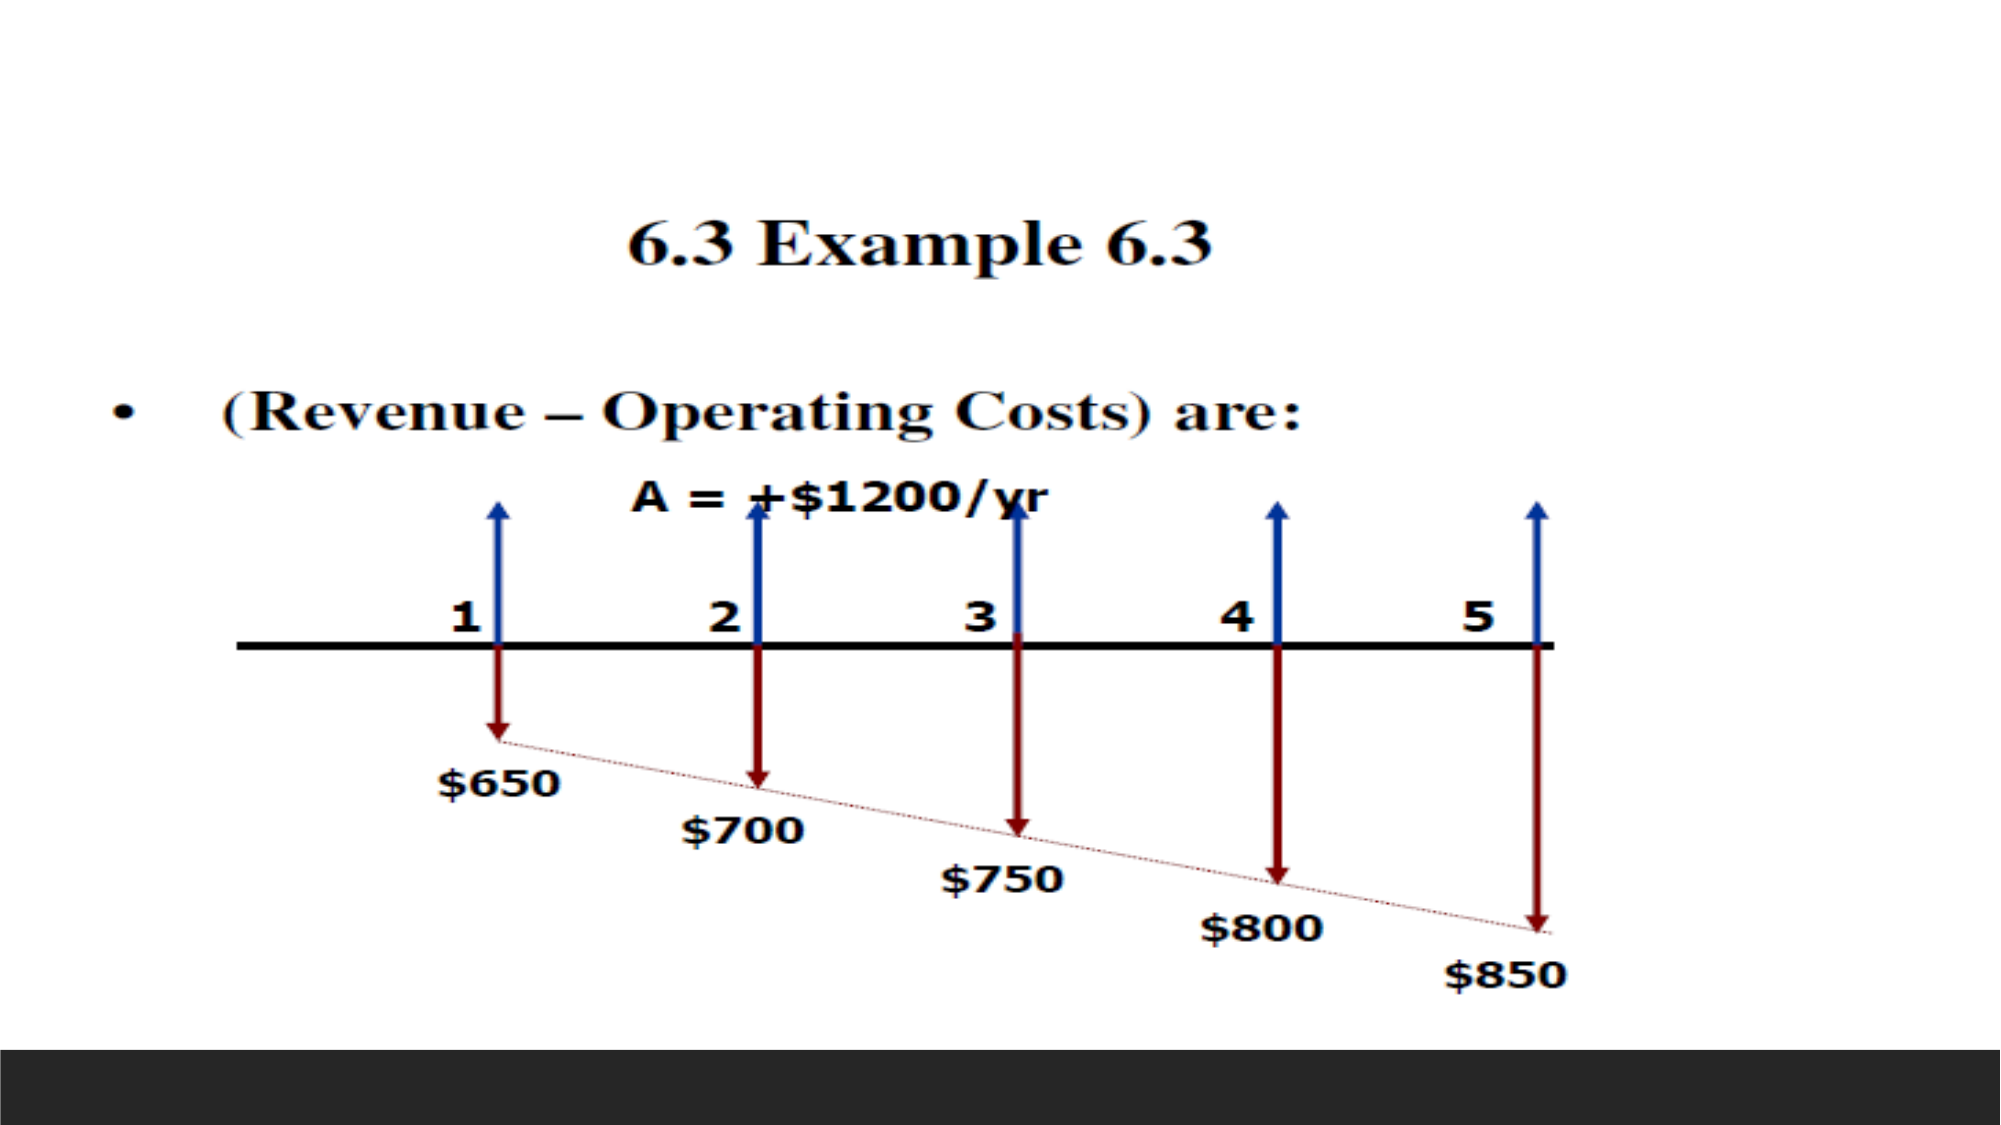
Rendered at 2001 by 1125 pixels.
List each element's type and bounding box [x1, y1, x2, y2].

picture [0, 0, 1965, 1005]
